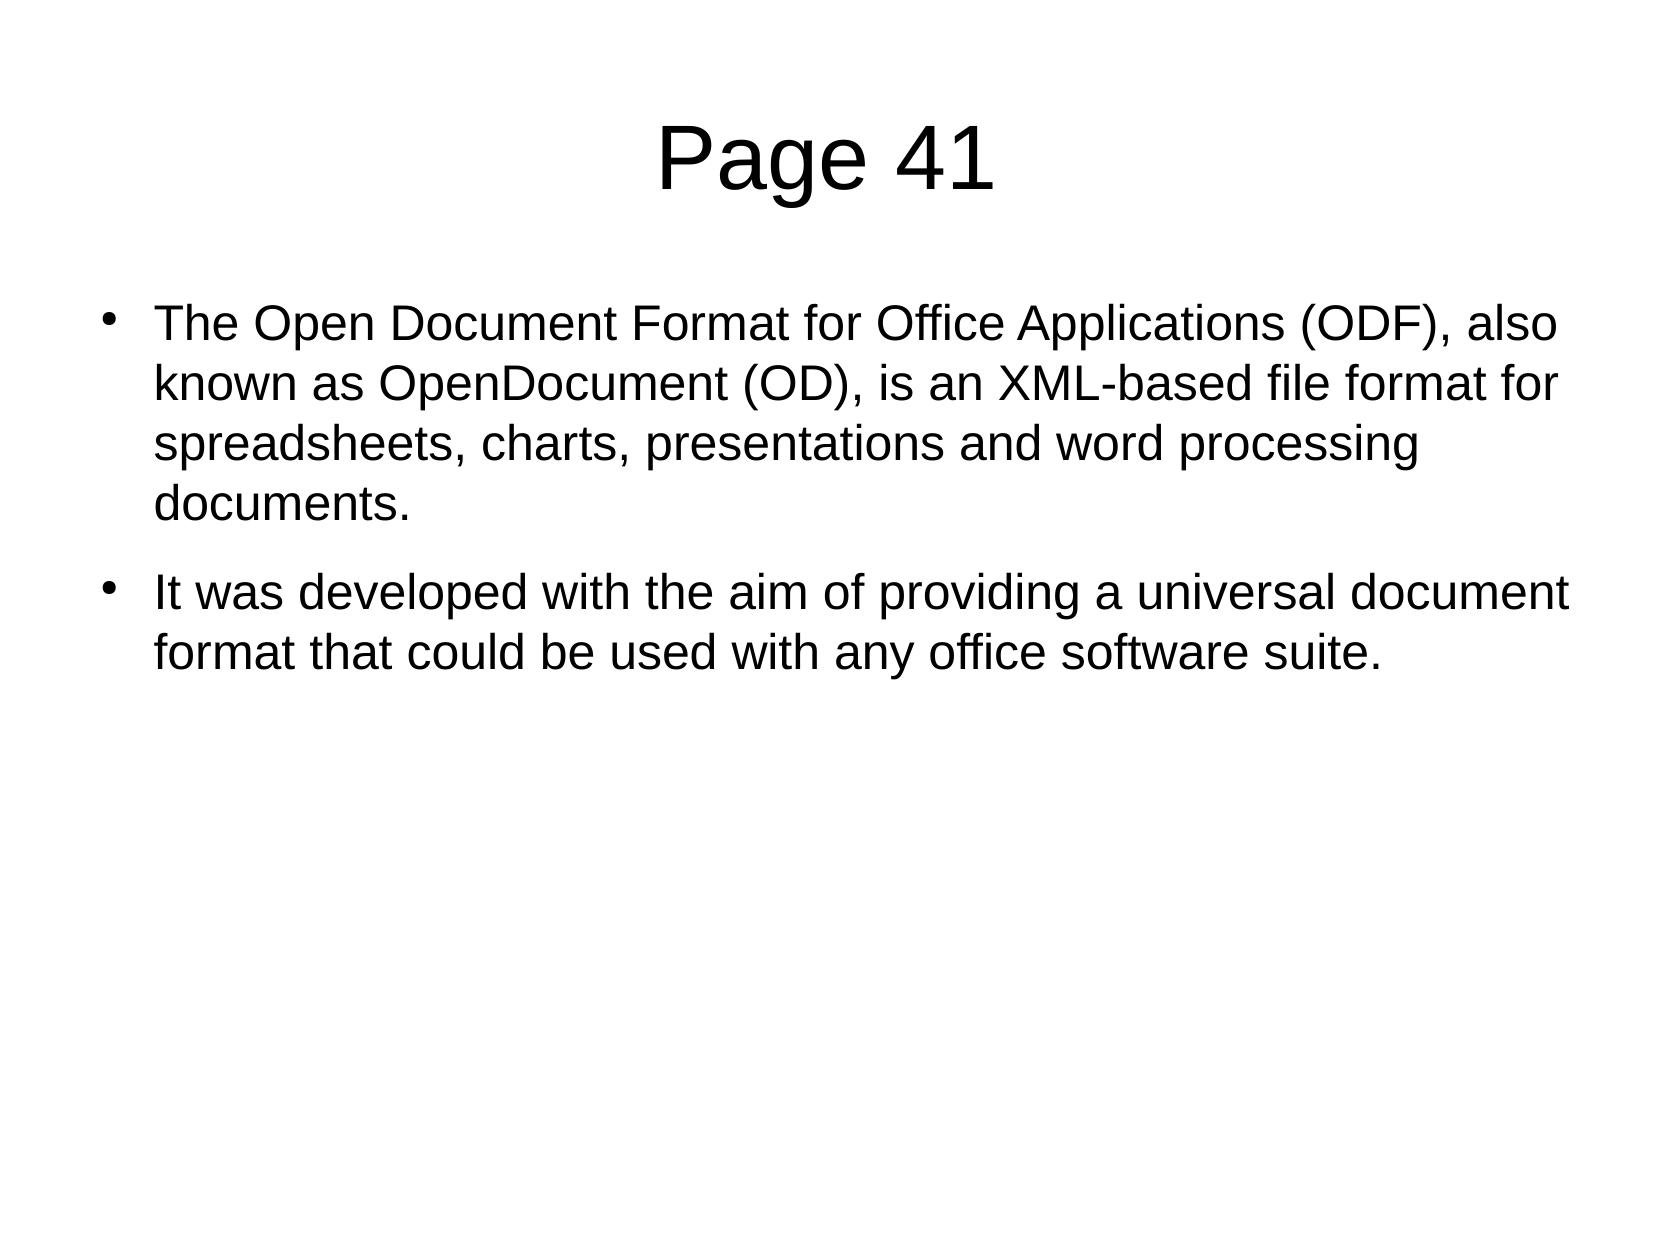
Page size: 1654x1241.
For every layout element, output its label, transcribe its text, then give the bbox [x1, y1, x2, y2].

title Page 41 [82, 49, 1571, 257]
list The Open Document Format for Office Applications (ODF), also known as OpenDocument (OD), is an XML-based file format for spreadsheets, charts, presentations and word processing documents. It was developed with the aim of providing a universal document format that could be used with any office software suite. [82, 290, 1571, 1109]
